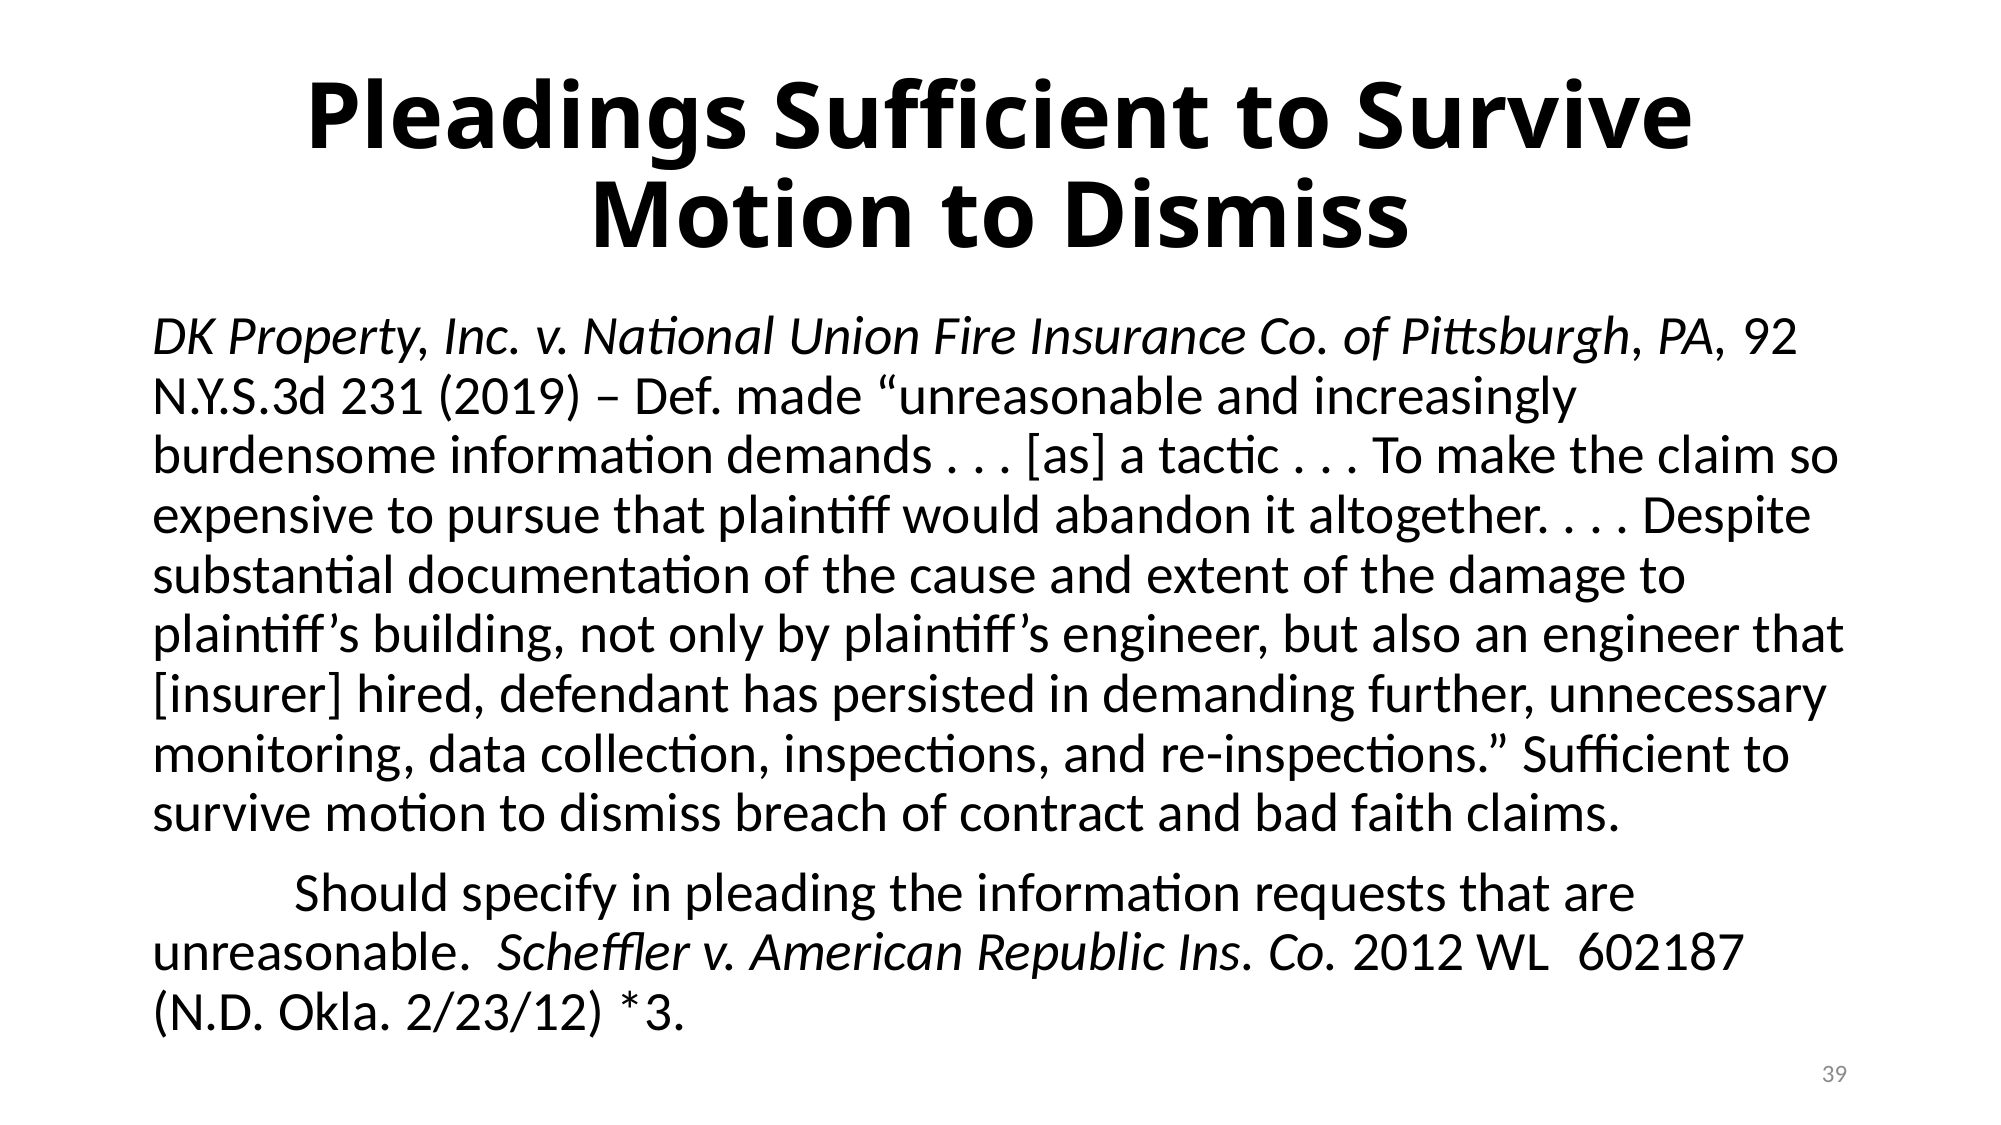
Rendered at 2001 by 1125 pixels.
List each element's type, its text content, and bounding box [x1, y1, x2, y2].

slide_number 39 [1412, 1042, 1863, 1103]
list DK Property, Inc. v. National Union Fire Insurance Co. of Pittsburgh, PA, 92 N.Y.S.3d 231 (2019) – Def. made “unreasonable and increasingly burdensome information demands . . . [as] a tactic . . . To make the claim so expensive to pursue that plaintiff would abandon it altogether. . . . Despite substantial documentation of the cause and extent of the damage to plaintiff’s building, not only by plaintiff’s engineer, but also an engineer that [insurer] hired, defendant has persisted in demanding further, unnecessary monitoring, data collection, inspections, and re-inspections.” Sufficient to survive motion to dismiss breach of contract and bad faith claims. Should specify in pleading the information requests that are unreasonable. Scheffler v. American Republic Ins. Co. 2012 WL 602187 (N.D. Okla. 2/23/12) *3. [137, 299, 1863, 1084]
title Pleadings Sufficient to Survive Motion to Dismiss [137, 59, 1863, 278]
